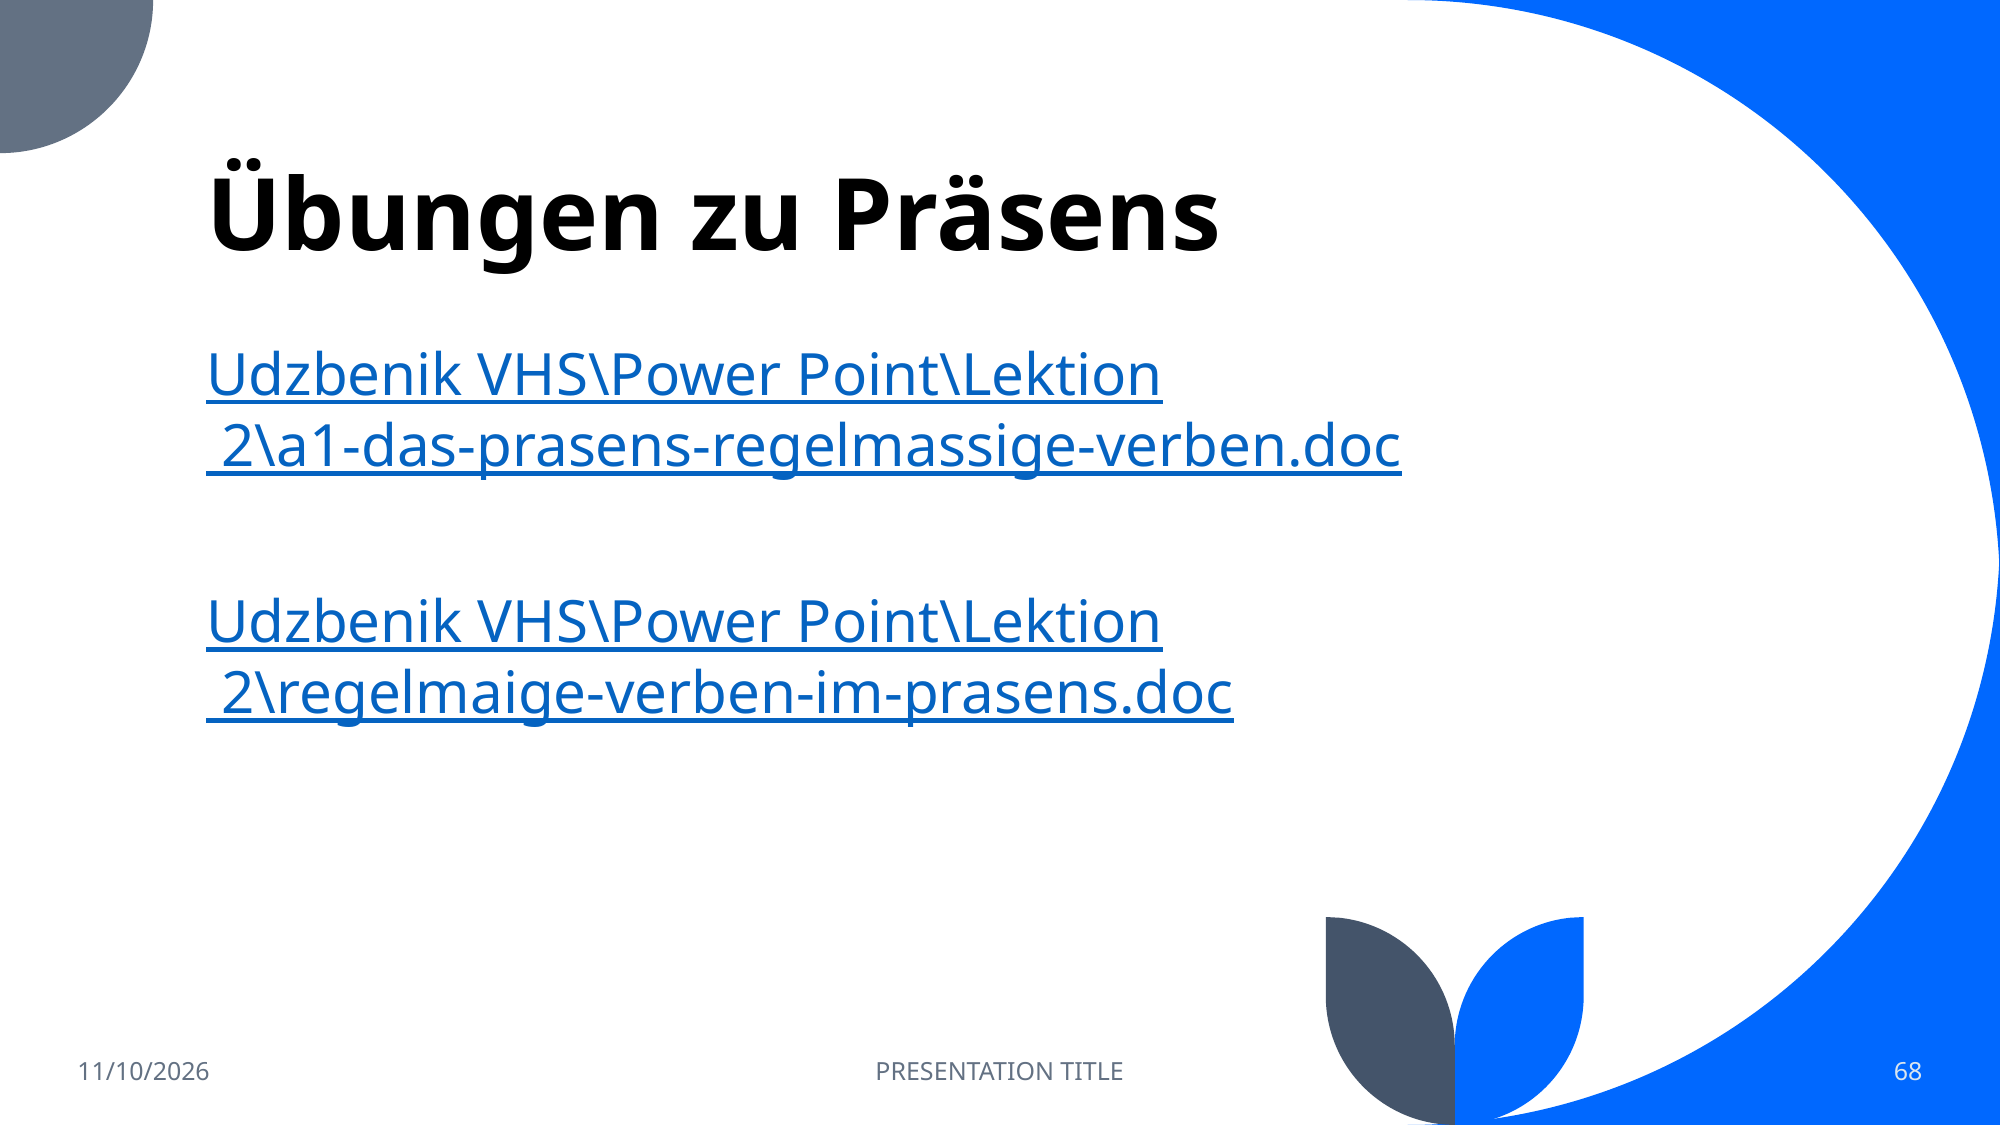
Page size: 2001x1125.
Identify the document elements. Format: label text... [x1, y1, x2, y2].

list Udzbenik VHS\Power Point\Lektion 2\a1-das-prasens-regelmassige-verben.doc Udzbenik VHS\Power Point\Lektion 2\regelmaige-verben-im-prasens.doc [191, 330, 1796, 884]
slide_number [62, 1042, 513, 1103]
slide_number 68 [1665, 1042, 1938, 1103]
footer PRESENTATION TITLE [662, 1042, 1338, 1103]
title Übungen zu Präsens [191, 62, 1796, 280]
